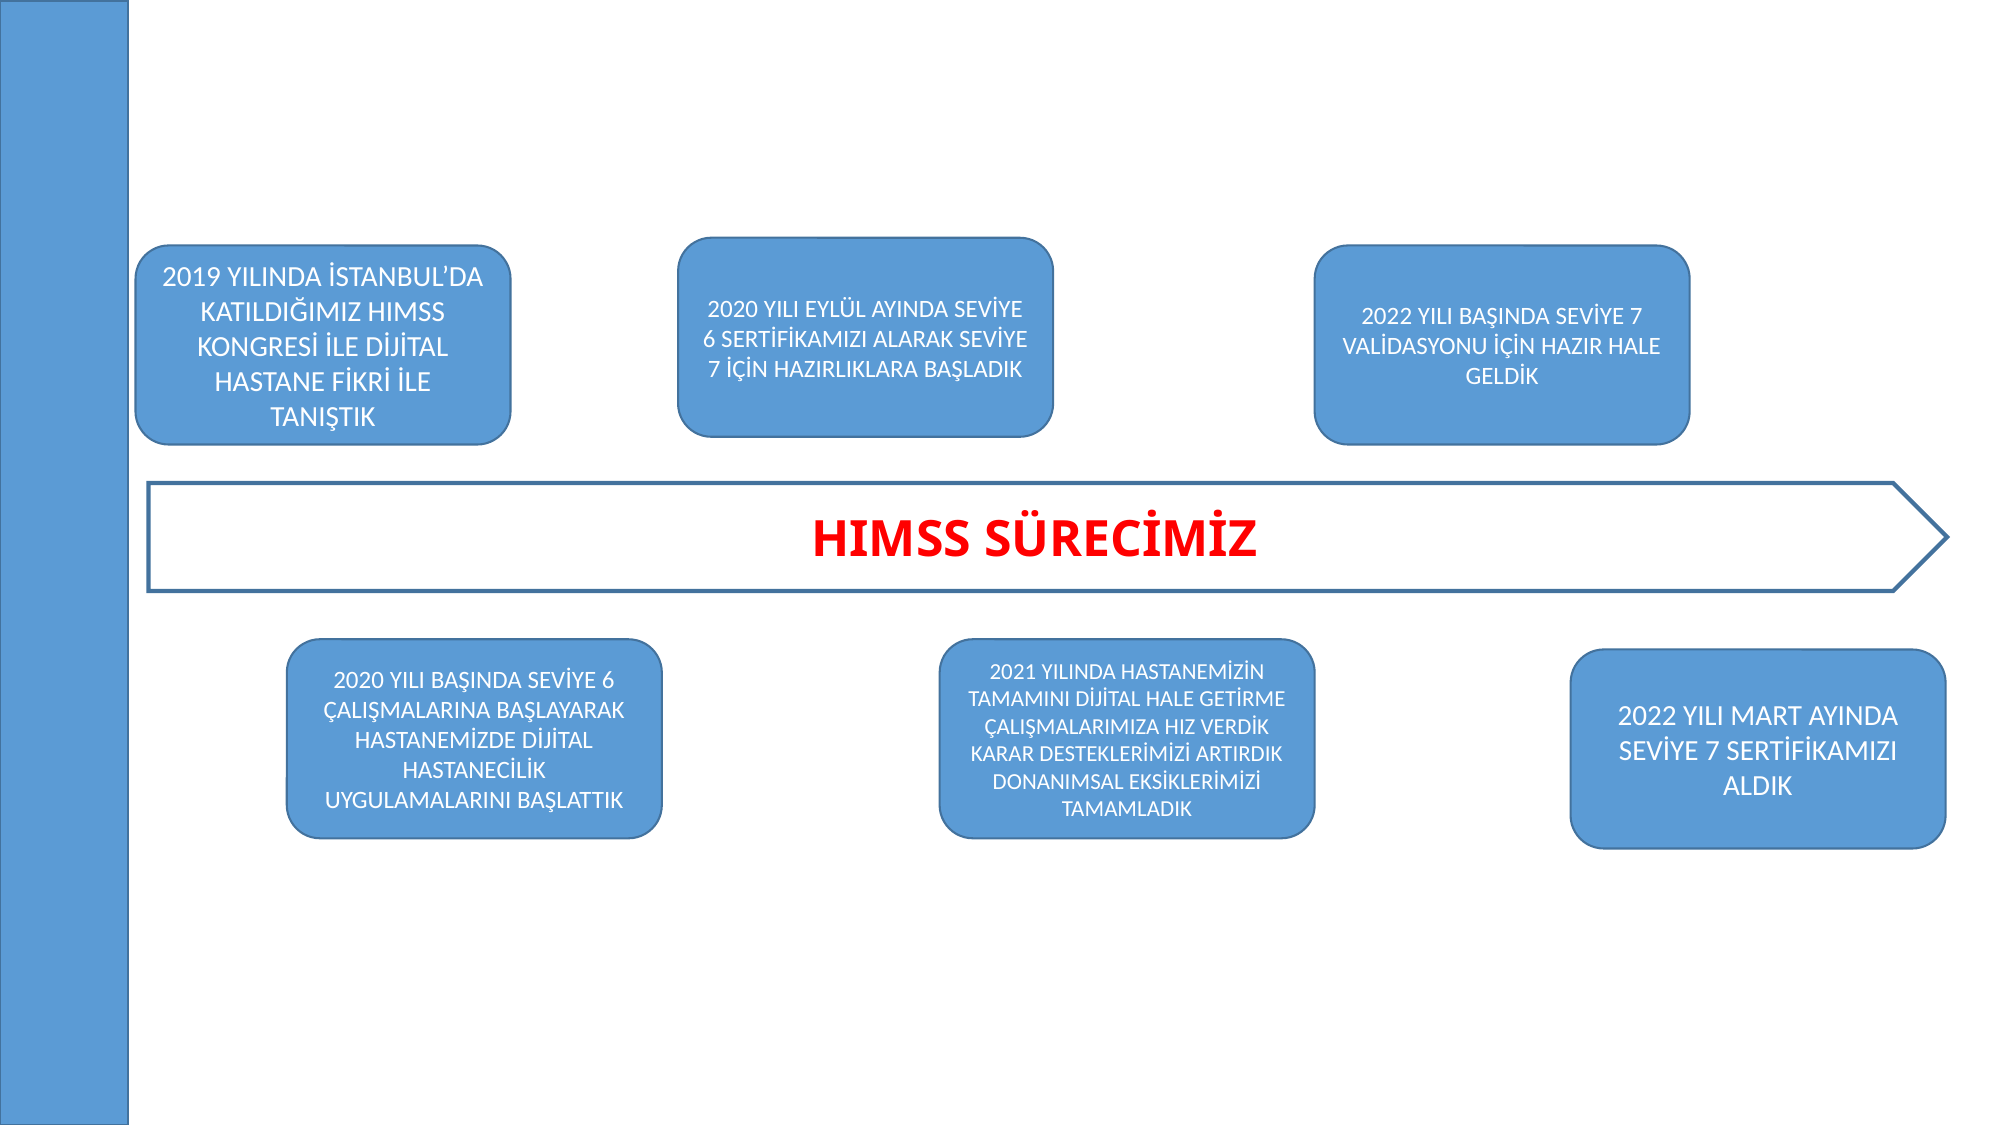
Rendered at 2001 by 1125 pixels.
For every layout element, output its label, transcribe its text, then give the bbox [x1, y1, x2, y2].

text_box 2019 YILINDA İSTANBUL’DA KATILDIĞIMIZ HIMSS KONGRESİ İLE DİJİTAL HASTANE FİKRİ İLE TANIŞTIK [134, 244, 512, 446]
text_box 2022 YILI MART AYINDA SEVİYE 7 SERTİFİKAMIZI ALDIK [1569, 648, 1947, 850]
text_box [0, 0, 129, 1125]
text_box 2020 YILI EYLÜL AYINDA SEVİYE 6 SERTİFİKAMIZI ALARAK SEVİYE 7 İÇİN HAZIRLIKLARA BAŞLADIK [677, 236, 1055, 438]
text_box HIMSS SÜRECİMİZ [147, 481, 1949, 592]
text_box 2021 YILINDA HASTANEMİZİN TAMAMINI DİJİTAL HALE GETİRME ÇALIŞMALARIMIZA HIZ VERDİK KARAR DESTEKLERİMİZİ ARTIRDIK DONANIMSAL EKSİKLERİMİZİ TAMAMLADIK [938, 638, 1316, 840]
text_box 2022 YILI BAŞINDA SEVİYE 7 VALİDASYONU İÇİN HAZIR HALE GELDİK [1313, 244, 1691, 446]
text_box 2020 YILI BAŞINDA SEVİYE 6 ÇALIŞMALARINA BAŞLAYARAK HASTANEMİZDE DİJİTAL HASTANECİLİK UYGULAMALARINI BAŞLATTIK [285, 638, 663, 840]
